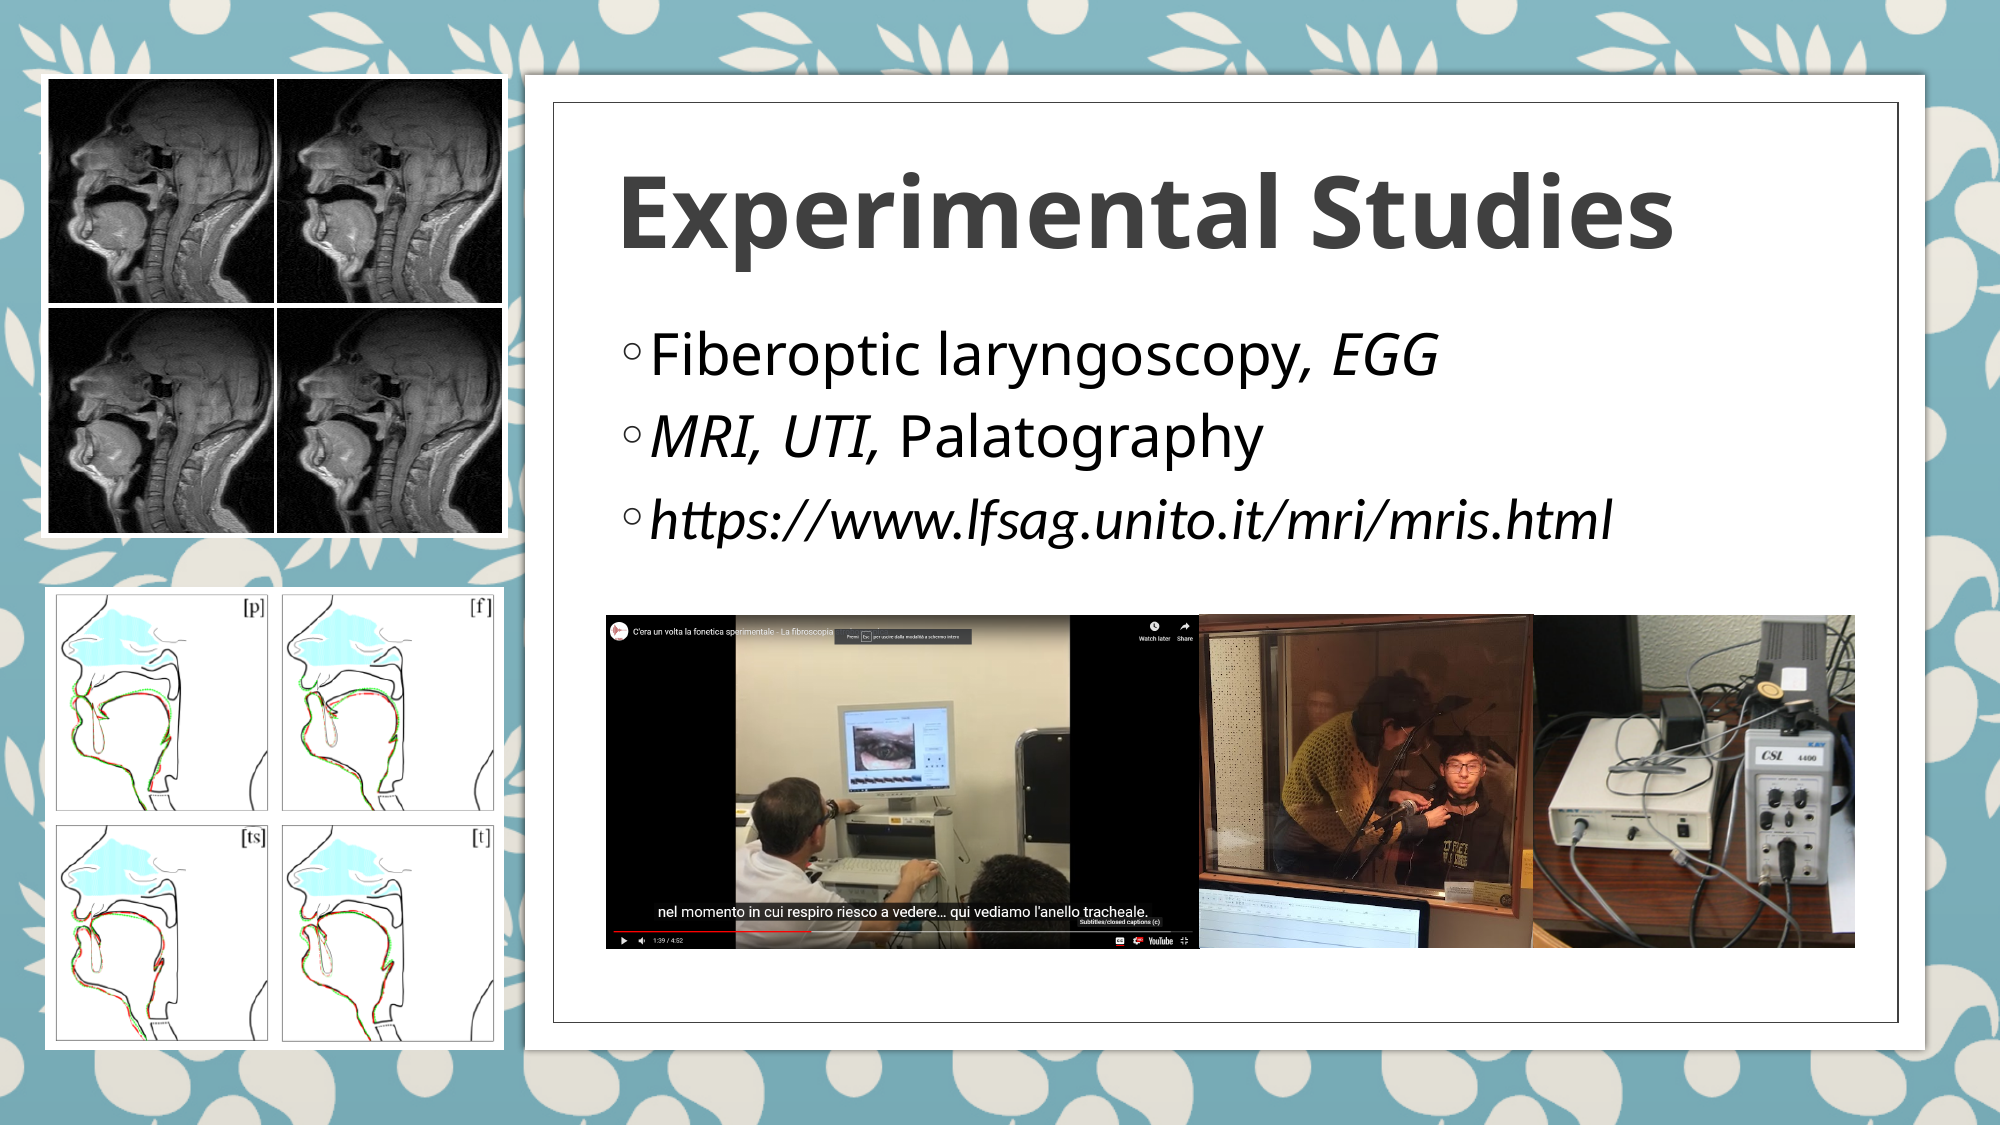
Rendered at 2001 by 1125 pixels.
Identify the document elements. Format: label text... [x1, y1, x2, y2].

picture [45, 587, 504, 1050]
title Experimental Studies [599, 123, 1877, 310]
text_box [525, 74, 1925, 1050]
list Fiberoptic laryngoscopy, EGG MRI, UTI, Palatography https://www.lfsag.unito.it/mri/mris.html [600, 308, 1820, 617]
picture [606, 614, 1855, 949]
text_box [553, 102, 1899, 1023]
picture [41, 74, 508, 538]
text_box [0, 0, 2000, 1125]
